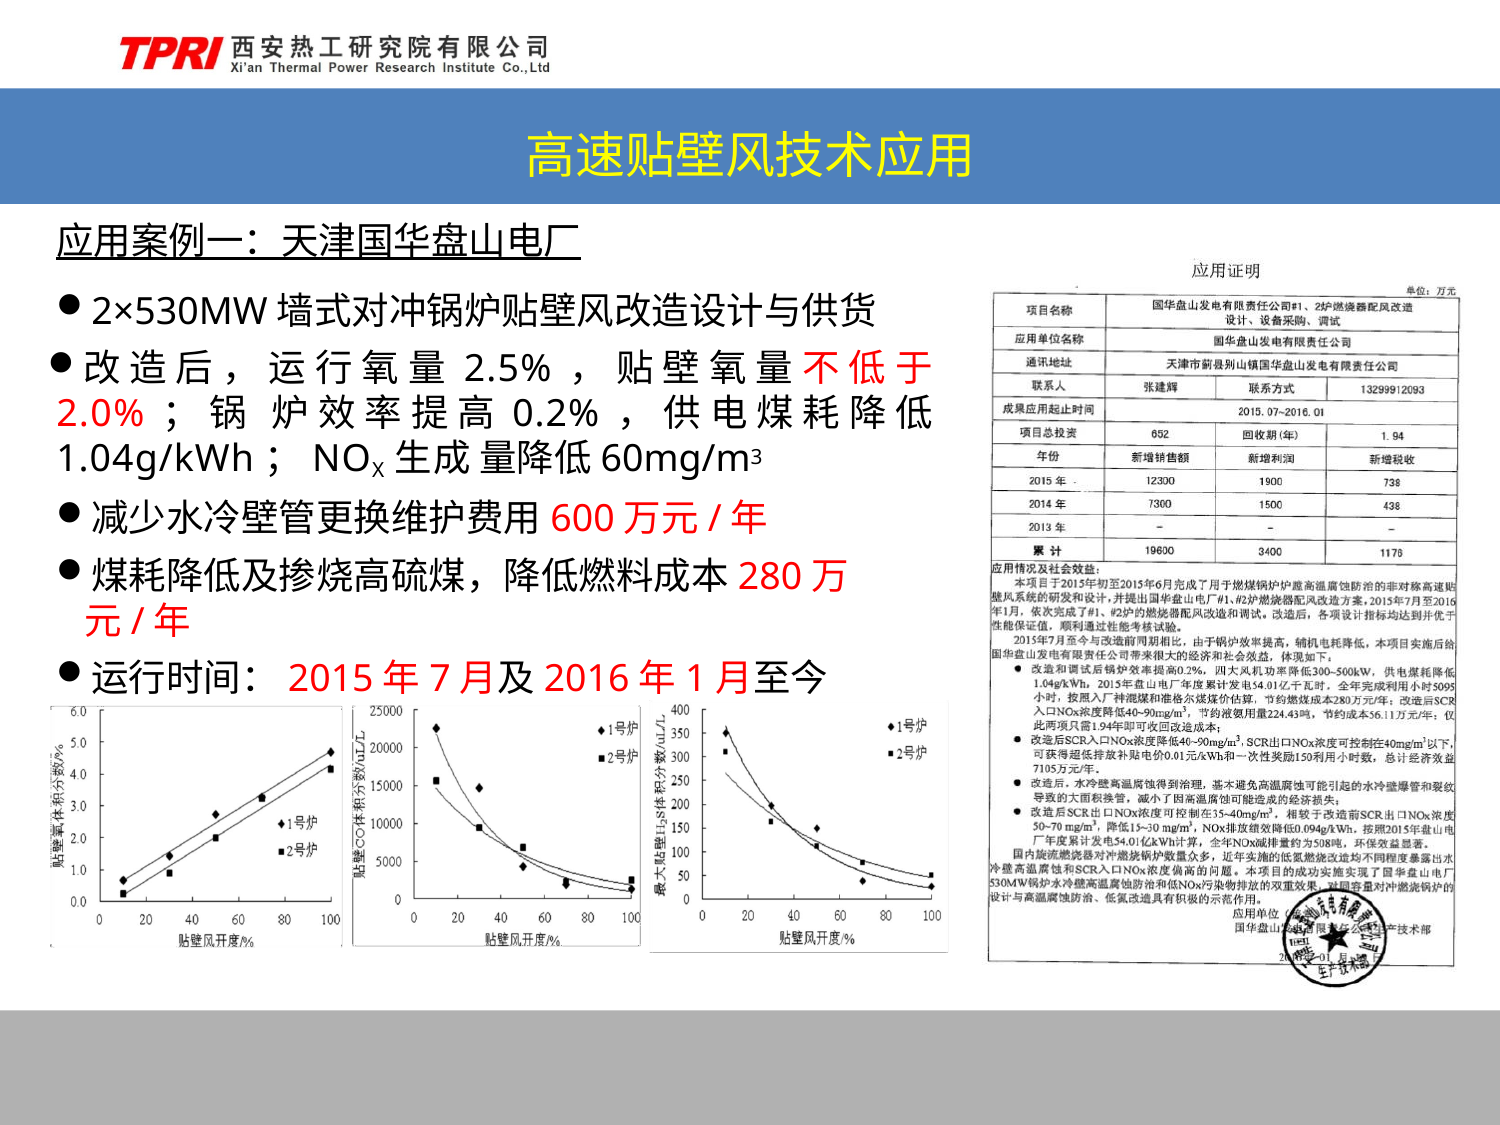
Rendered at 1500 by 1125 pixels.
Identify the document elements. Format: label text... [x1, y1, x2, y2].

text_box [981, 258, 1464, 991]
text_box 应用案例一：天津国华盘山电厂 2×530MW墙式对冲锅炉贴壁风改造设计与供货 改造后，运行氧量2.5%，贴壁氧量不低于2.0%；锅 炉效率提高0.2%，供电煤耗降低1.04g/kWh；NOX生成 量降低60mg/m3 减少水冷壁管更换维护费用600万元/年 煤耗降低及掺烧高硫煤，降低燃料成本280万元/年 运行时间：2015年7月及2016年1月至今 [48, 189, 951, 700]
text_box [0, 88, 1500, 204]
title 高速贴壁风技术应用 [522, 121, 978, 312]
text_box [50, 700, 949, 953]
picture [117, 33, 552, 75]
